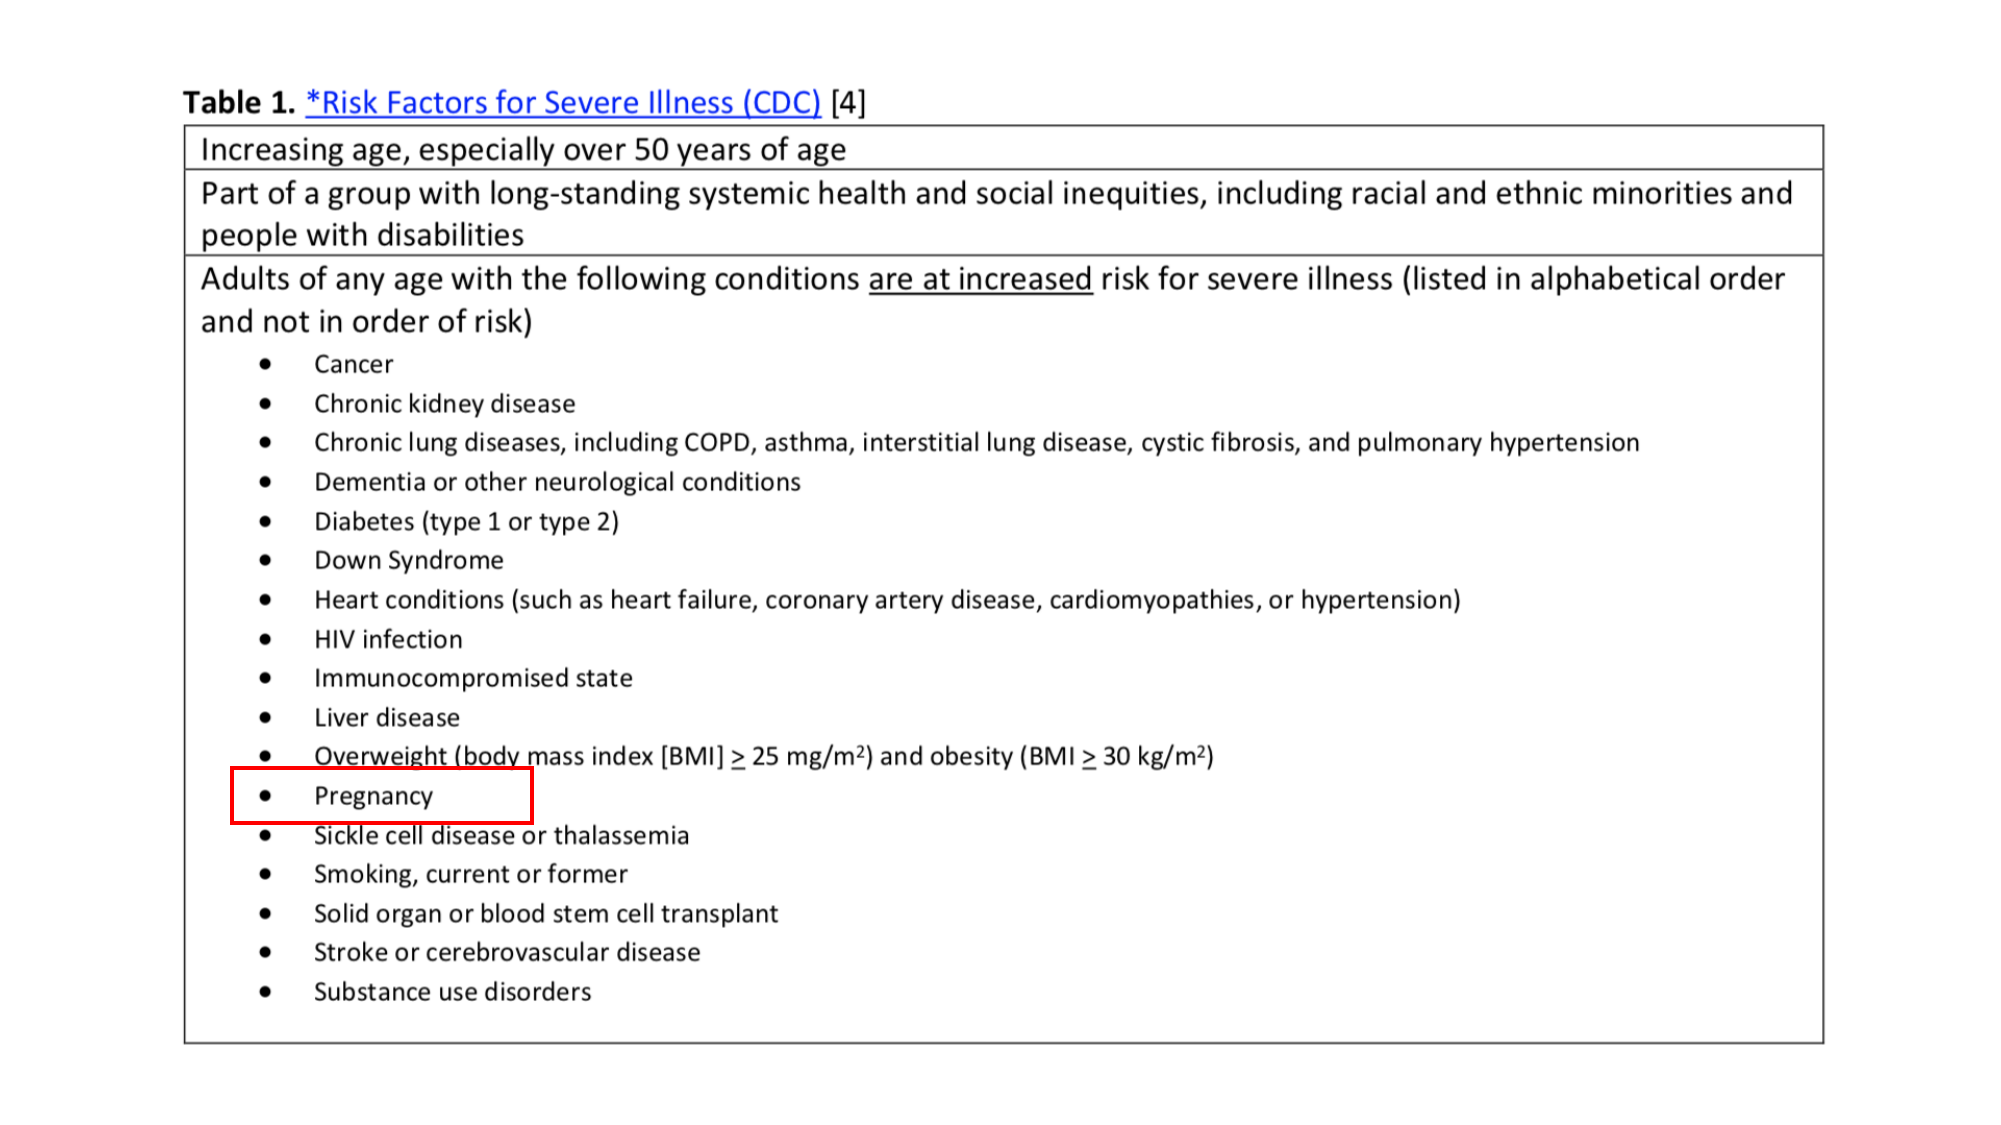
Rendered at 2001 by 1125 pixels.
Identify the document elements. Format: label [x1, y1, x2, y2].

picture [162, 74, 1838, 1050]
